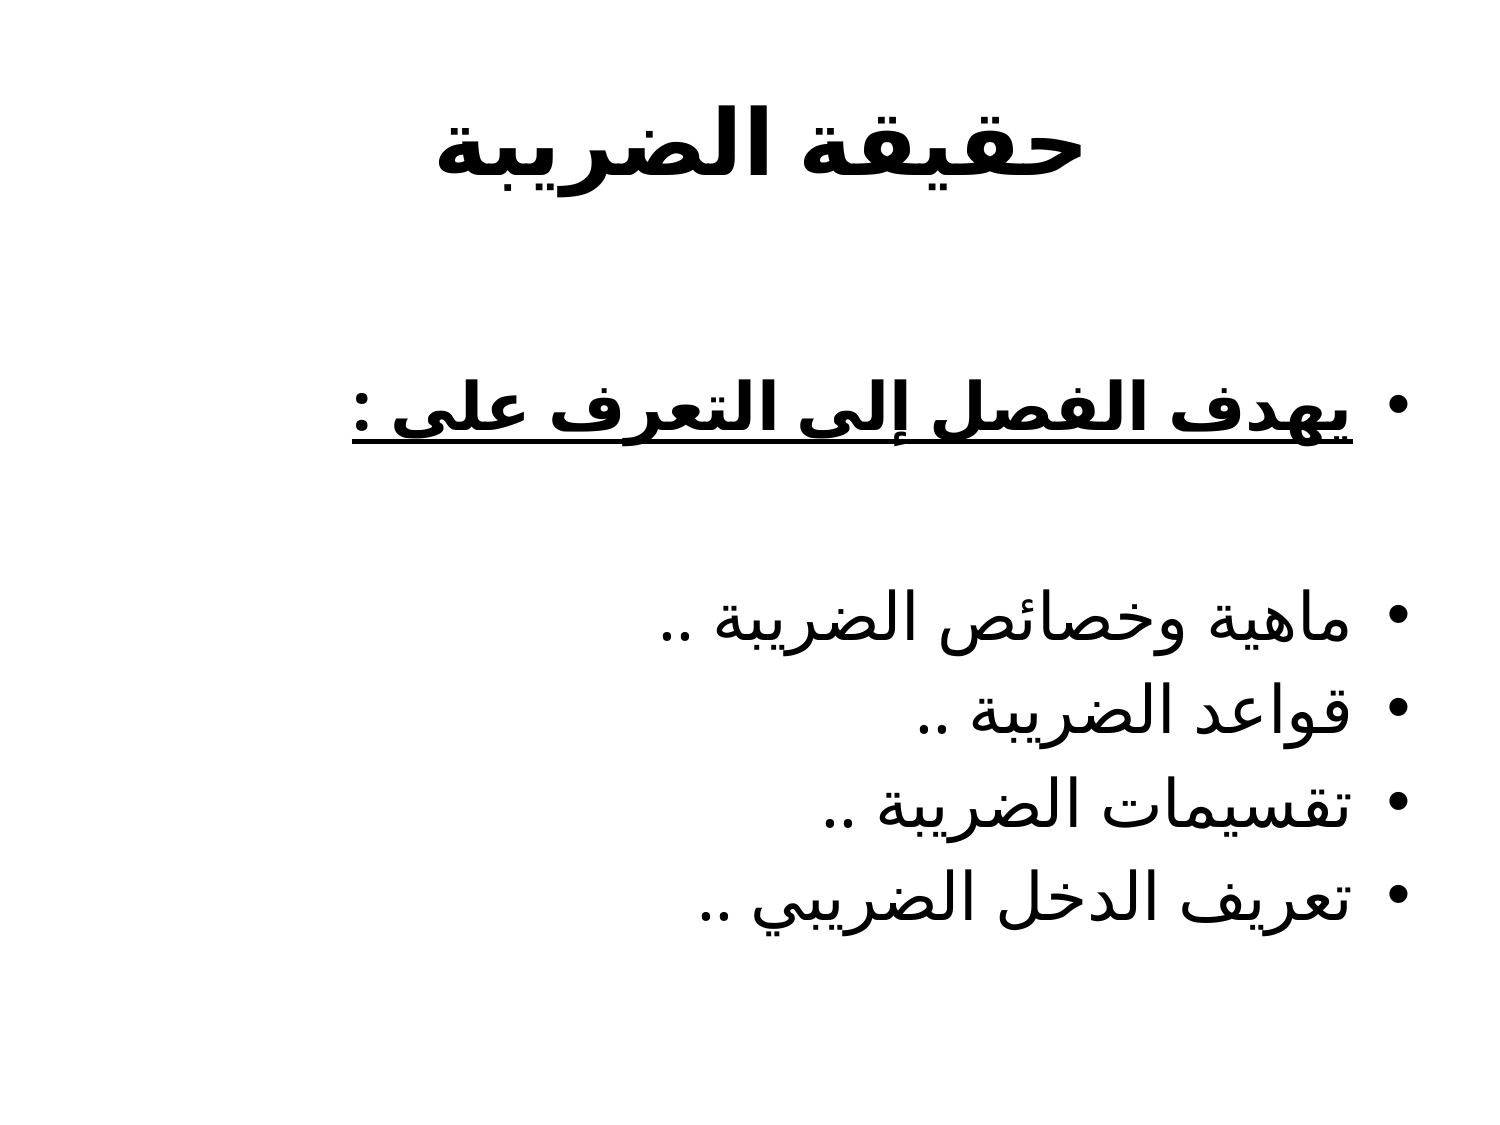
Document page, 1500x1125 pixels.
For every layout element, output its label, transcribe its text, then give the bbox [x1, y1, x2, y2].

title حقيقة الضريبة [75, 45, 1425, 233]
list يهدف الفصل إلى التعرف على : ماهية وخصائص الضريبة .. قواعد الضريبة .. تقسيمات الضريبة .. تعريف الدخل الضريبي .. [75, 262, 1425, 1005]
